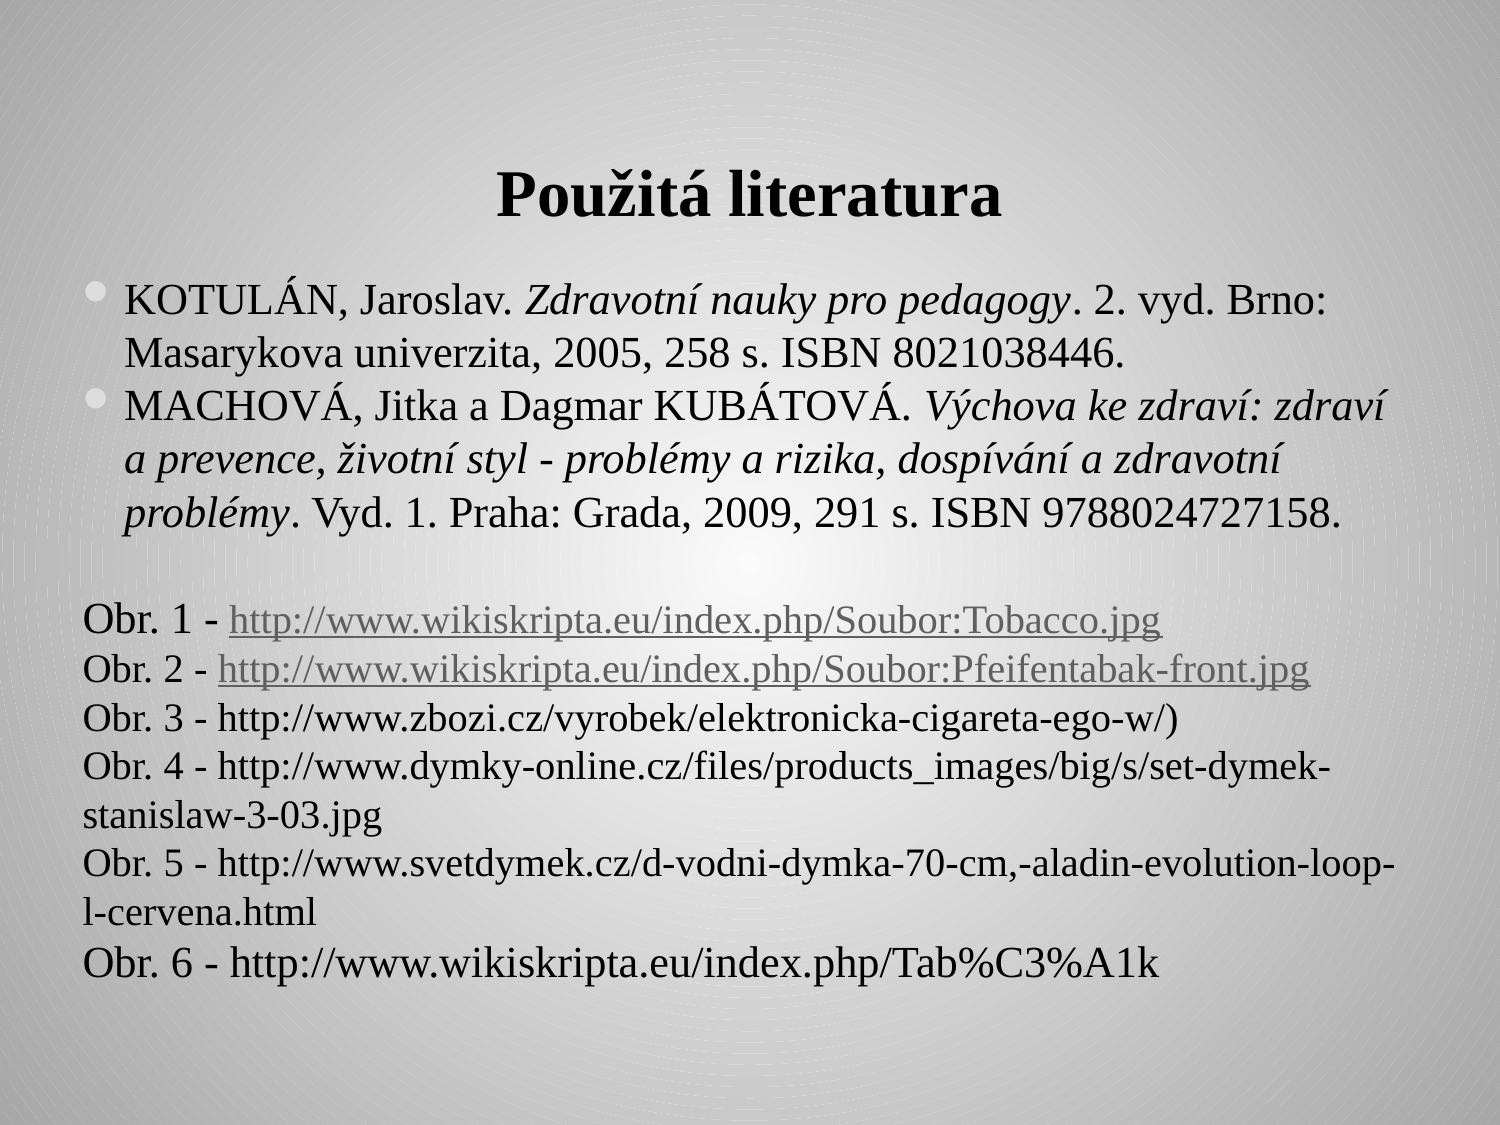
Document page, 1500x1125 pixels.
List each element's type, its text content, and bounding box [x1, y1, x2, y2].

title Použitá literatura [75, 50, 1425, 238]
list KOTULÁN, Jaroslav. Zdravotní nauky pro pedagogy. 2. vyd. Brno: Masarykova univerzita, 2005, 258 s. ISBN 8021038446. MACHOVÁ, Jitka a Dagmar KUBÁTOVÁ. Výchova ke zdraví: zdraví a prevence, životní styl - problémy a rizika, dospívání a zdravotní problémy. Vyd. 1. Praha: Grada, 2009, 291 s. ISBN 9788024727158. Obr. 1 - http://www.wikiskripta.eu/index.php/Soubor:Tobacco.jpg Obr. 2 - http://www.wikiskripta.eu/index.php/Soubor:Pfeifentabak-front.jpg Obr. 3 - http://www.zbozi.cz/vyrobek/elektronicka-cigareta-ego-w/) Obr. 4 - http://www.dymky-online.cz/files/products_images/big/s/set-dymek-stanislaw-3-03.jpg Obr. 5 - http://www.svetdymek.cz/d-vodni-dymka-70-cm,-aladin-evolution-loop-l-cervena.html Obr. 6 - http://www.wikiskripta.eu/index.php/Tab%C3%A1k [75, 262, 1425, 1005]
